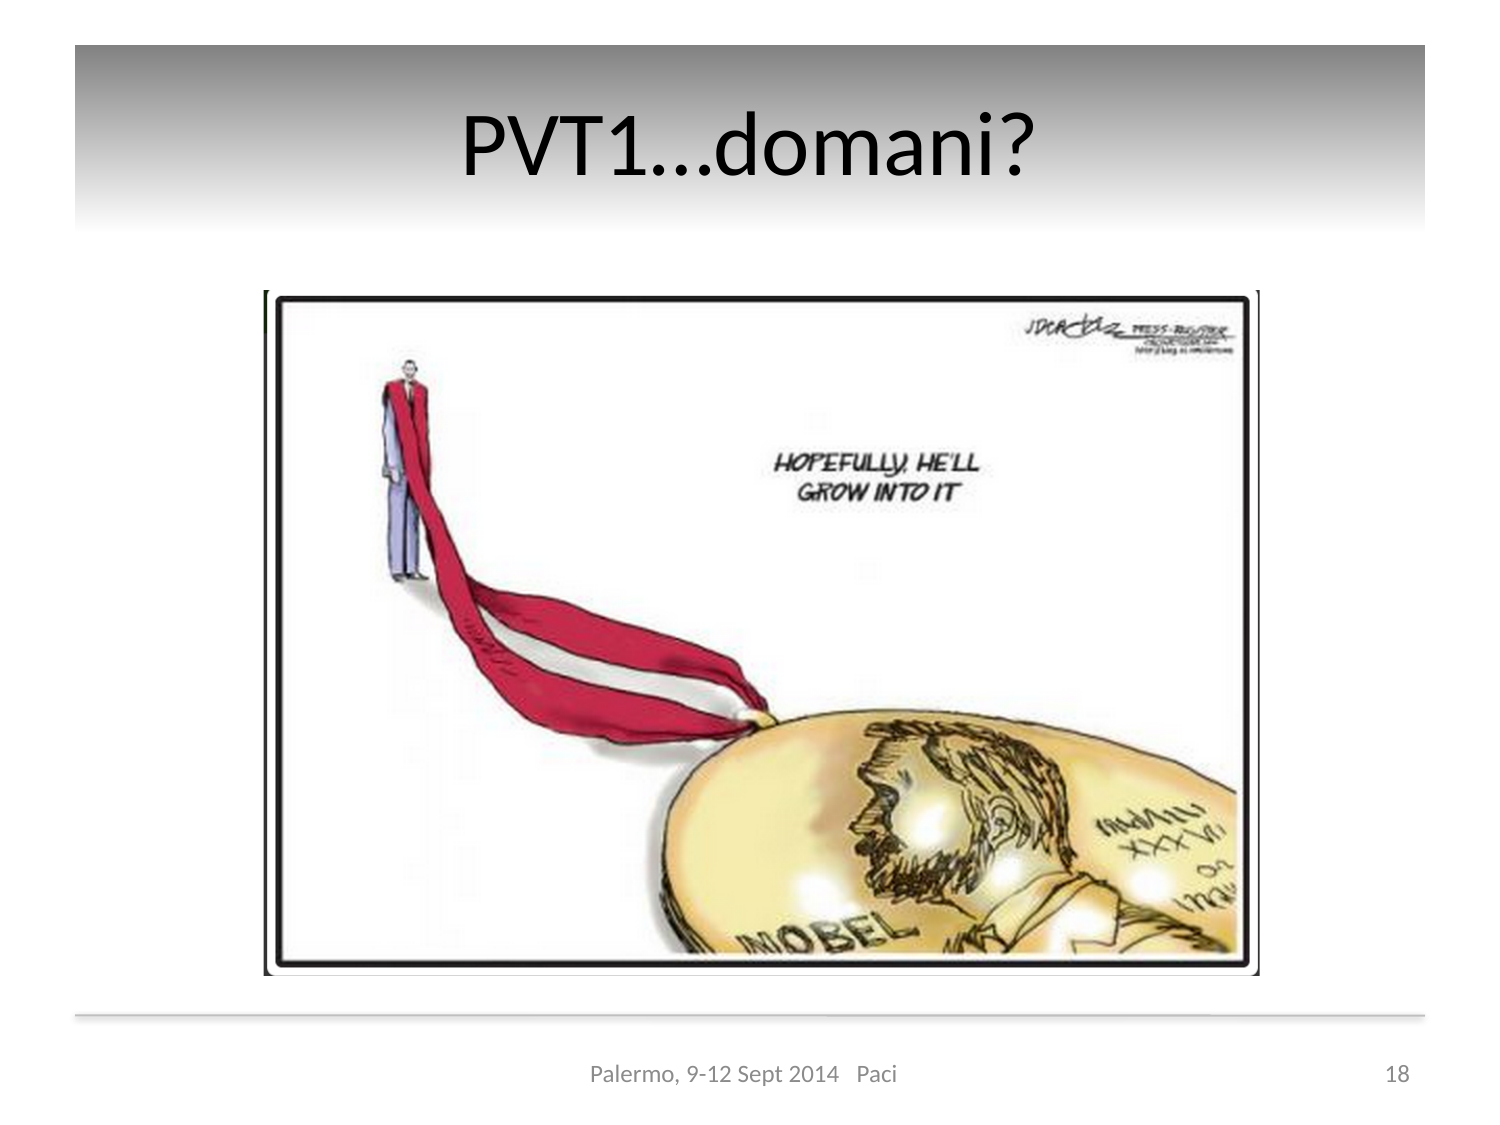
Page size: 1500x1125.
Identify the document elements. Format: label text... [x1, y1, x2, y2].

title PVT1…domani? [75, 45, 1425, 233]
slide_number 18 [1074, 1042, 1425, 1103]
footer Palermo, 9-12 Sept 2014 Paci [512, 1042, 988, 1103]
picture [263, 290, 1260, 977]
